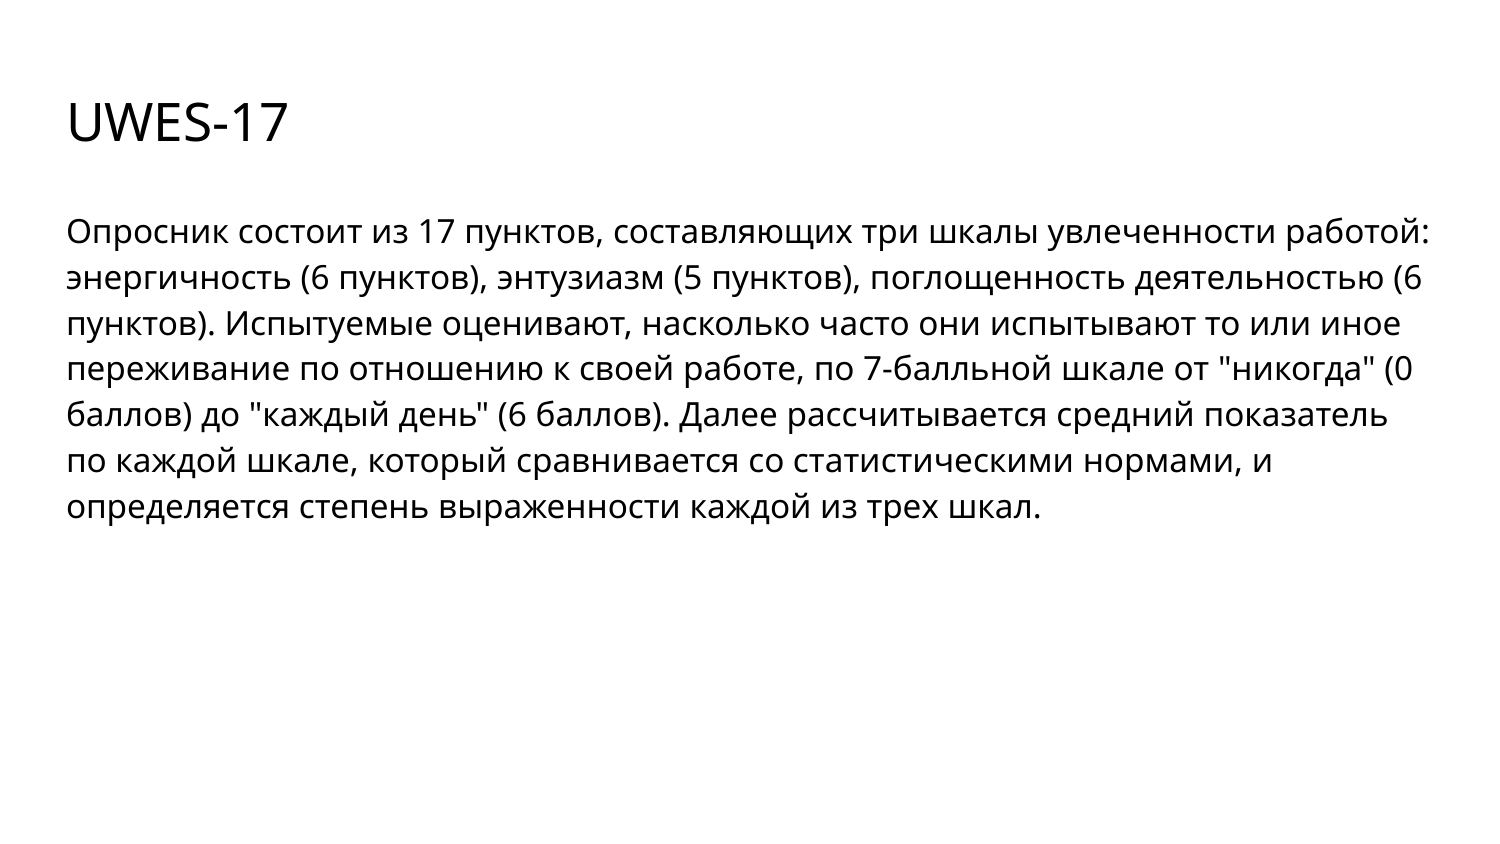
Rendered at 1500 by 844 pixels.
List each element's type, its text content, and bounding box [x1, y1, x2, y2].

title UWES-17 [51, 72, 1449, 167]
list Опросник состоит из 17 пунктов, составляющих три шкалы увлеченности работой: энергичность (6 пунктов), энтузиазм (5 пунктов), поглощенность деятельностью (6 пунктов). Испытуемые оценивают, насколько часто они испытывают то или иное переживание по отношению к своей работе, по 7-балльной шкале от "никогда" (0 баллов) до "каждый день" (6 баллов). Далее рассчитывается средний показатель по каждой шкале, который сравнивается со статистическими нормами, и определяется степень выраженности каждой из трех шкал. [51, 189, 1449, 750]
